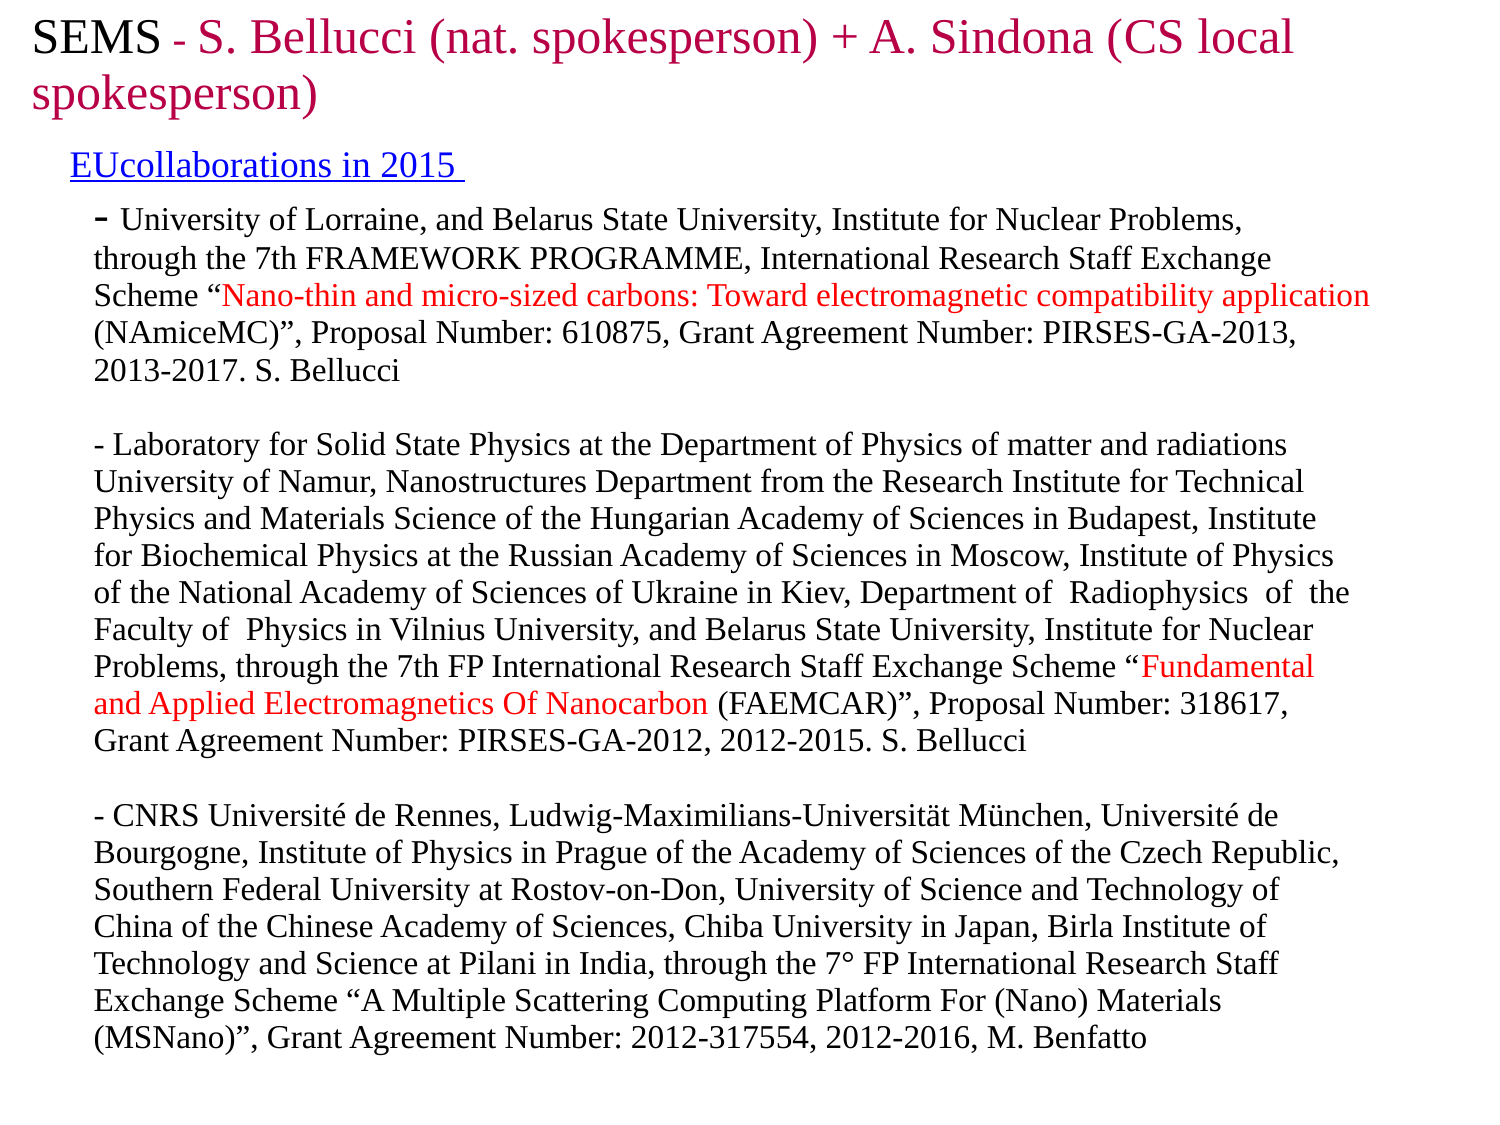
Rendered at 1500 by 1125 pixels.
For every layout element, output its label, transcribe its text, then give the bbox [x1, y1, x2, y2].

text_box - University of Lorraine, and Belarus State University, Institute for Nuclear Problems, through the 7th FRAMEWORK PROGRAMME, International Research Staff Exchange Scheme “Nano-thin and micro-sized carbons: Toward electromagnetic compatibility application (NAmiceMC)”, Proposal Number: 610875, Grant Agreement Number: PIRSES-GA-2013, 2013-2017. S. Bellucci - Laboratory for Solid State Physics at the Department of Physics of matter and radiations University of Namur, Nanostructures Department from the Research Institute for Technical Physics and Materials Science of the Hungarian Academy of Sciences in Budapest, Institute for Biochemical Physics at the Russian Academy of Sciences in Moscow, Institute of Physics of the National Academy of Sciences of Ukraine in Kiev, Department of Radiophysics of the Faculty of Physics in Vilnius University, and Belarus State University, Institute for Nuclear Problems, through the 7th FP International Research Staff Exchange Scheme “Fundamental and Applied Electromagnetics Of Nanocarbon (FAEMCAR)”, Proposal Number: 318617, Grant Agreement Number: PIRSES-GA-2012, 2012-2015. S. Bellucci - CNRS Université de Rennes, Ludwig-Maximilians-Universität München, Université de Bourgogne, Institute of Physics in Prague of the Academy of Sciences of the Czech Republic, Southern Federal University at Rostov-on-Don, University of Science and Technology of China of the Chinese Academy of Sciences, Chiba University in Japan, Birla Institute of Technology and Science at Pilani in India, through the 7° FP International Research Staff Exchange Scheme “A Multiple Scattering Computing Platform For (Nano) Materials (MSNano)”, Grant Agreement Number: 2012-317554, 2012-2016, M. Benfatto [25, 185, 1254, 263]
text_box SEMS - S. Bellucci (nat. spokesperson) + A. Sindona (CS local spokesperson) [31, 5, 1469, 65]
text_box EUcollaborations in 2015 [69, 140, 477, 185]
